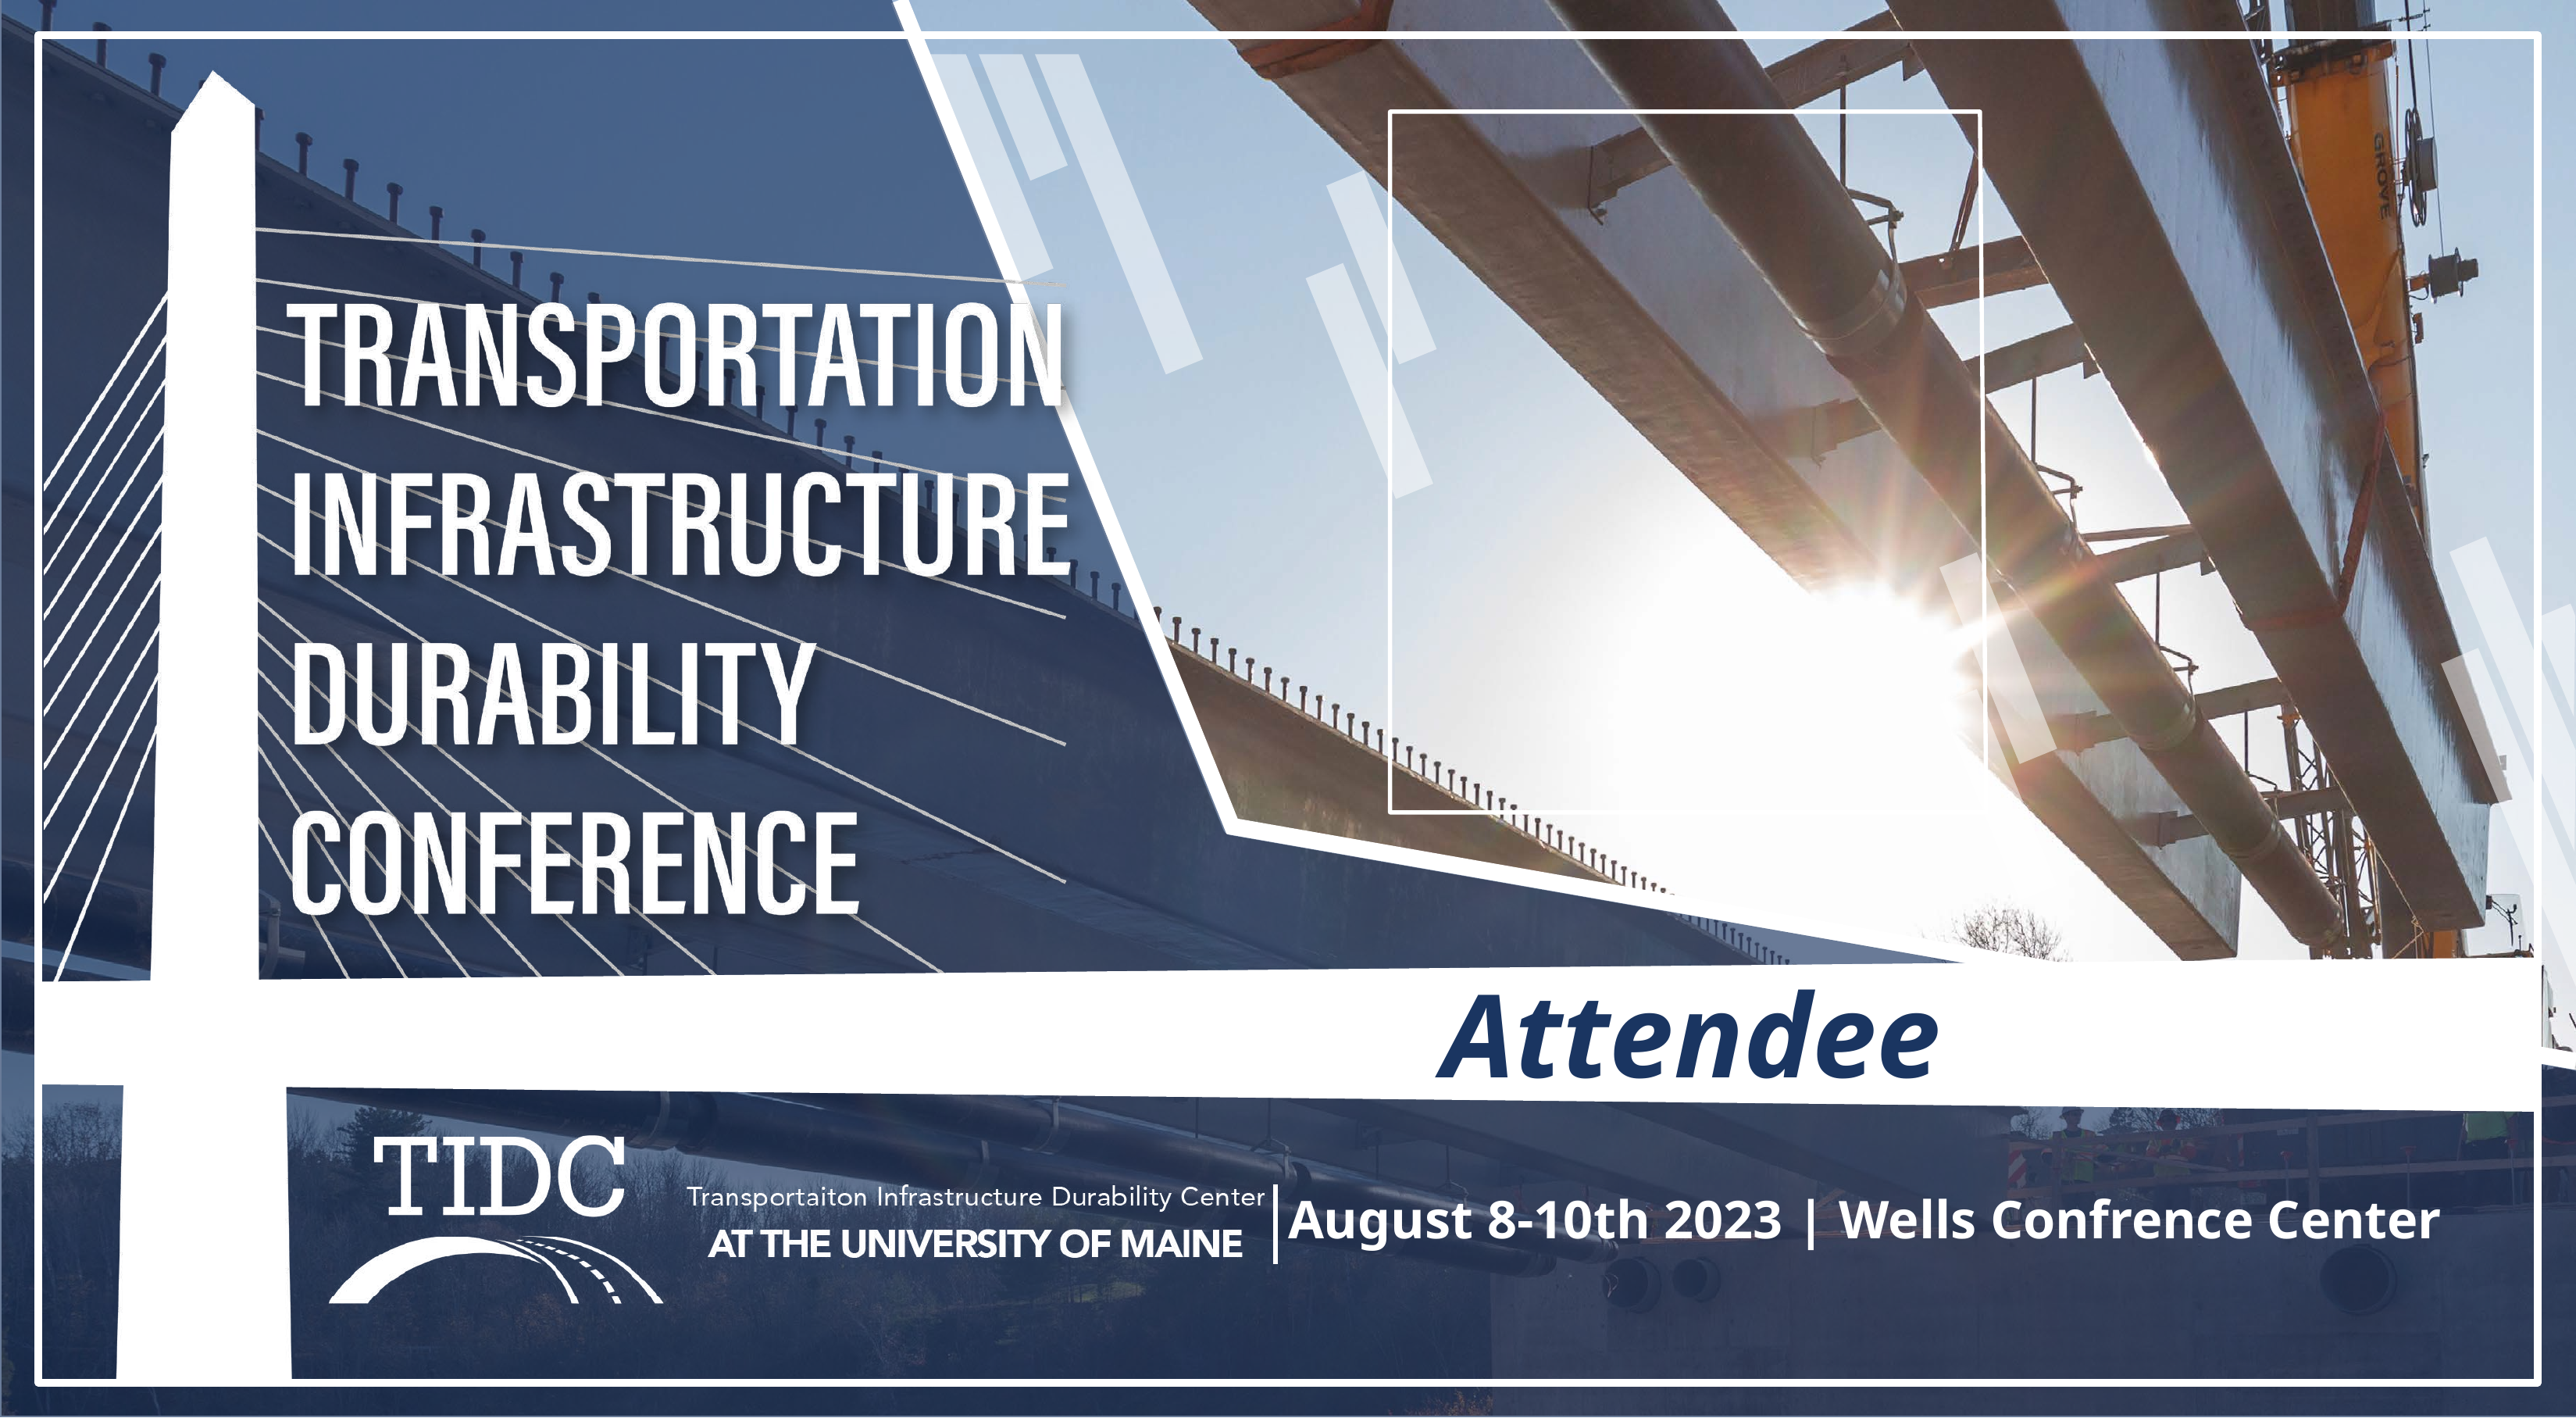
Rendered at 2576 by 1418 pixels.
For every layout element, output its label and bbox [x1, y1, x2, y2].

picture [909, 0, 2576, 34]
text_box [37, 34, 2576, 1383]
